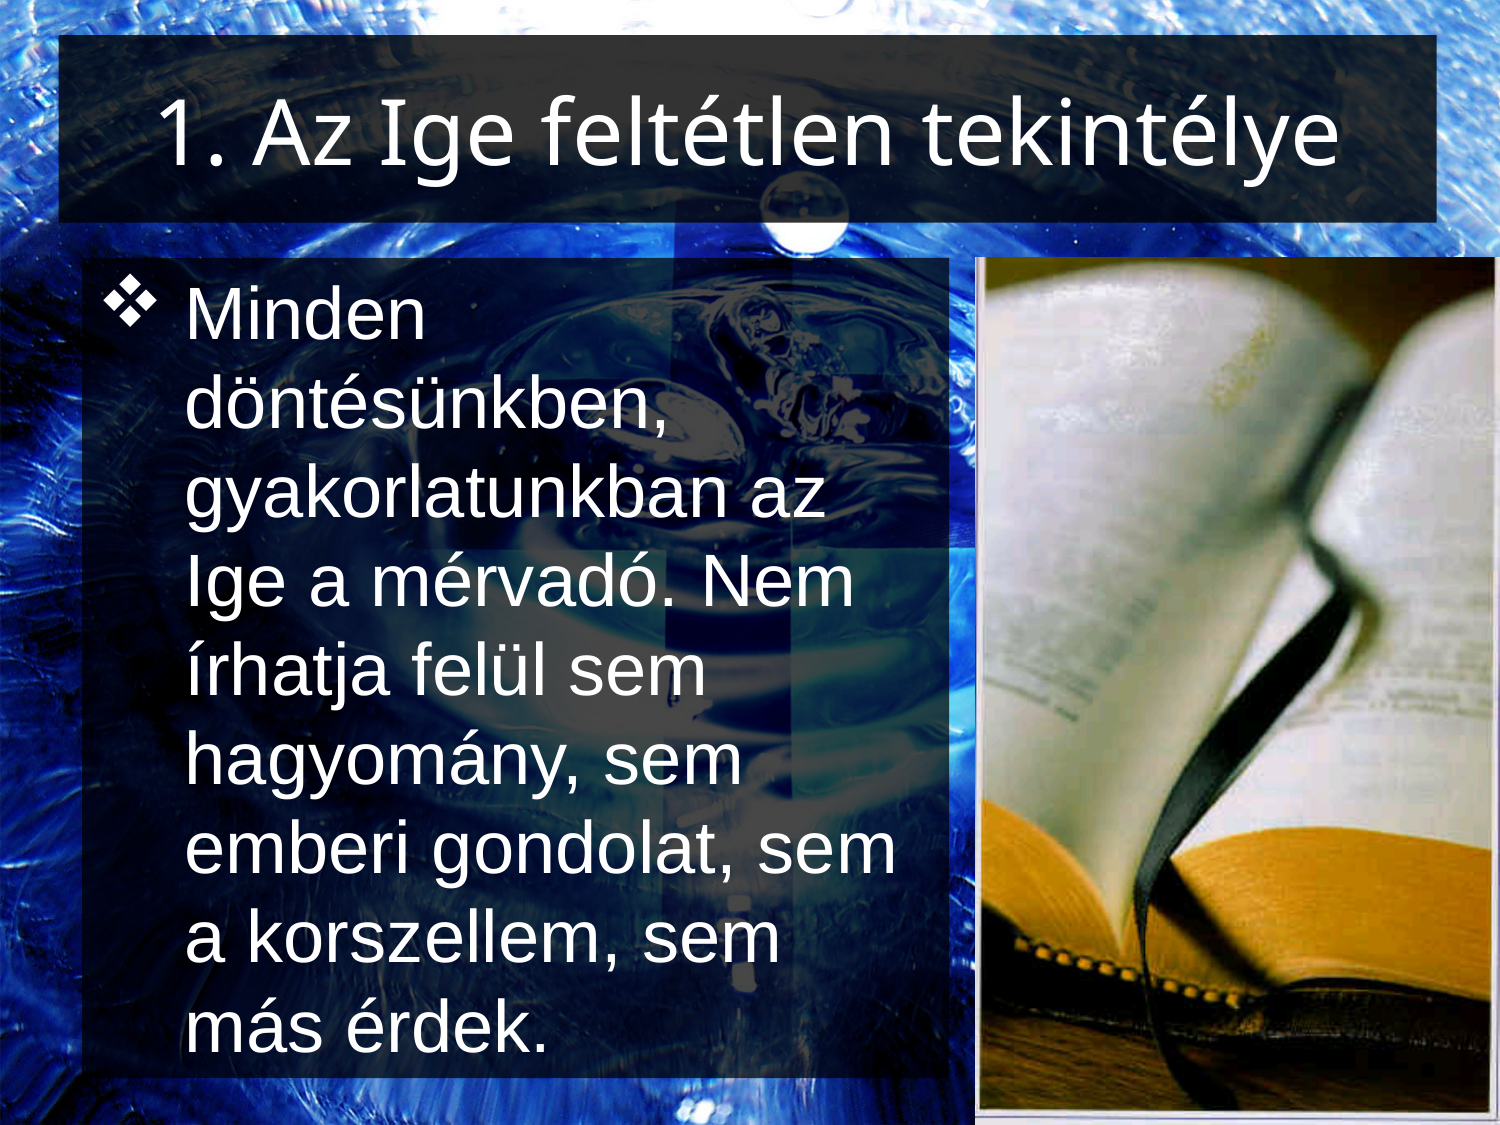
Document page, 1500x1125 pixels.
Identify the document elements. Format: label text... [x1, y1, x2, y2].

title 1. Az Ige feltétlen tekintélye [58, 35, 1437, 223]
picture [0, 0, 1500, 1125]
list Minden döntésünkben, gyakorlatunkban az Ige a mérvadó. Nem írhatja felül sem hagyomány, sem emberi gondolat, sem a korszellem, sem más érdek. [82, 257, 950, 1079]
